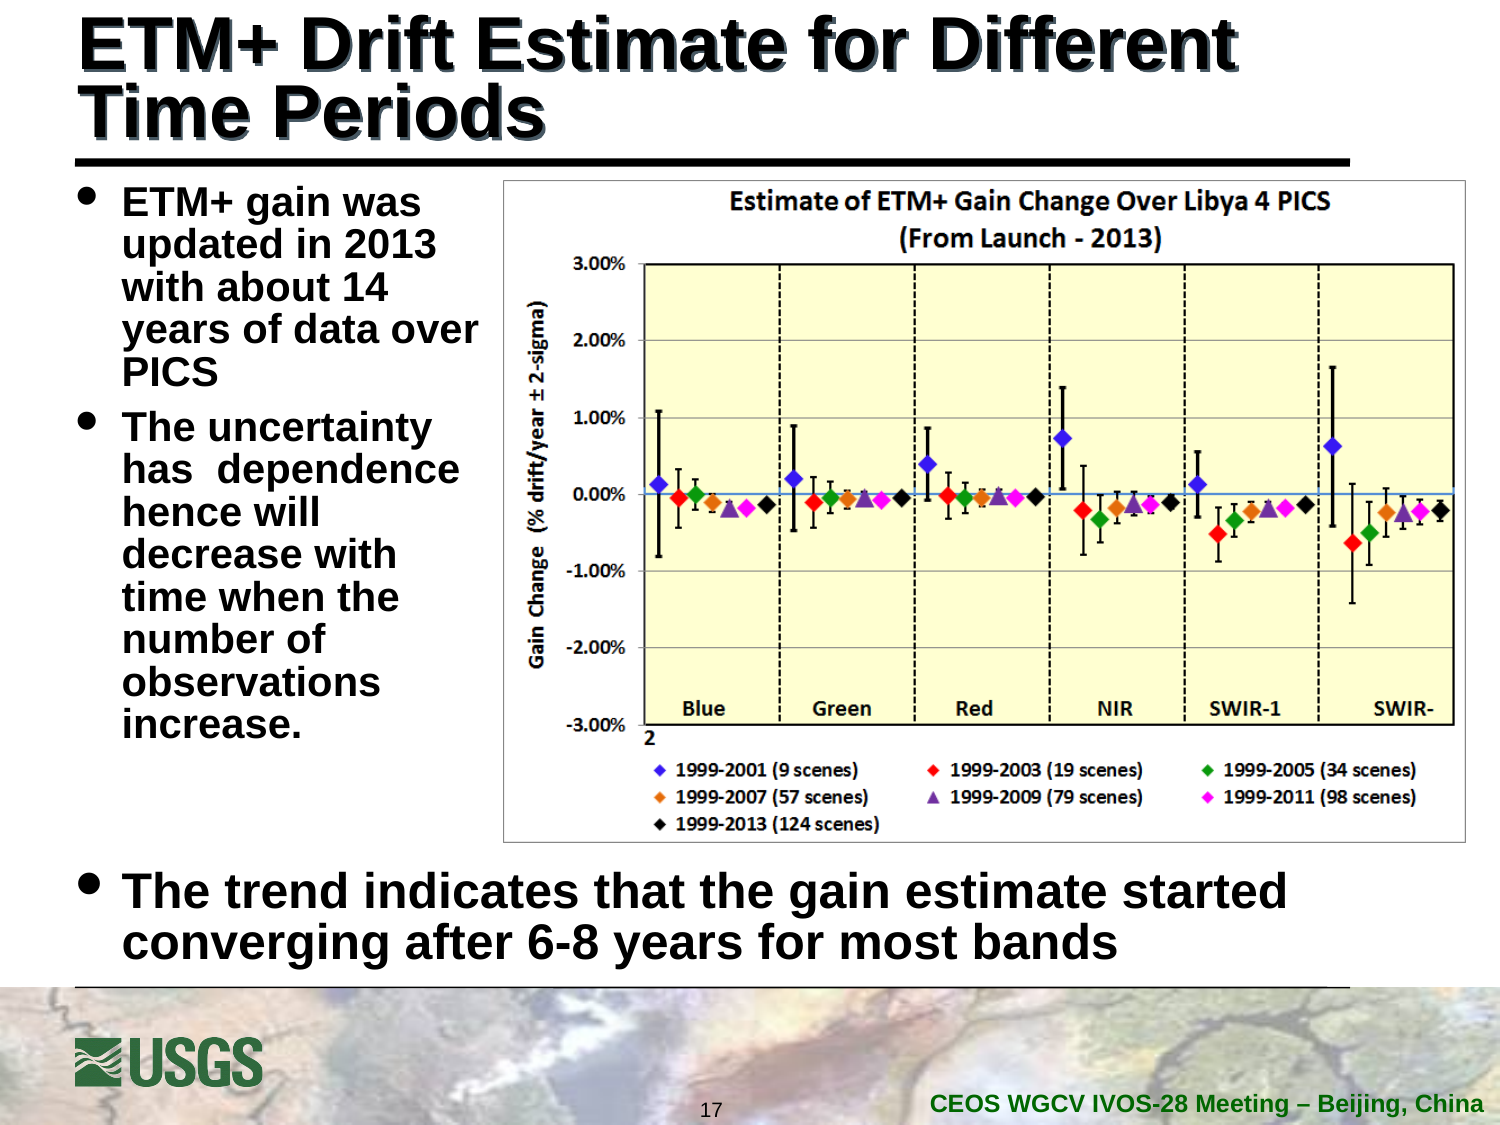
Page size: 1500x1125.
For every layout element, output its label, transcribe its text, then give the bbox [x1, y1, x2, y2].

text_box The trend indicates that the gain estimate started converging after 6-8 years for most bands [60, 860, 1463, 979]
title ETM+ Drift Estimate for Different Time Periods [62, 29, 1438, 138]
picture [0, 987, 1500, 1125]
picture [502, 179, 1466, 843]
